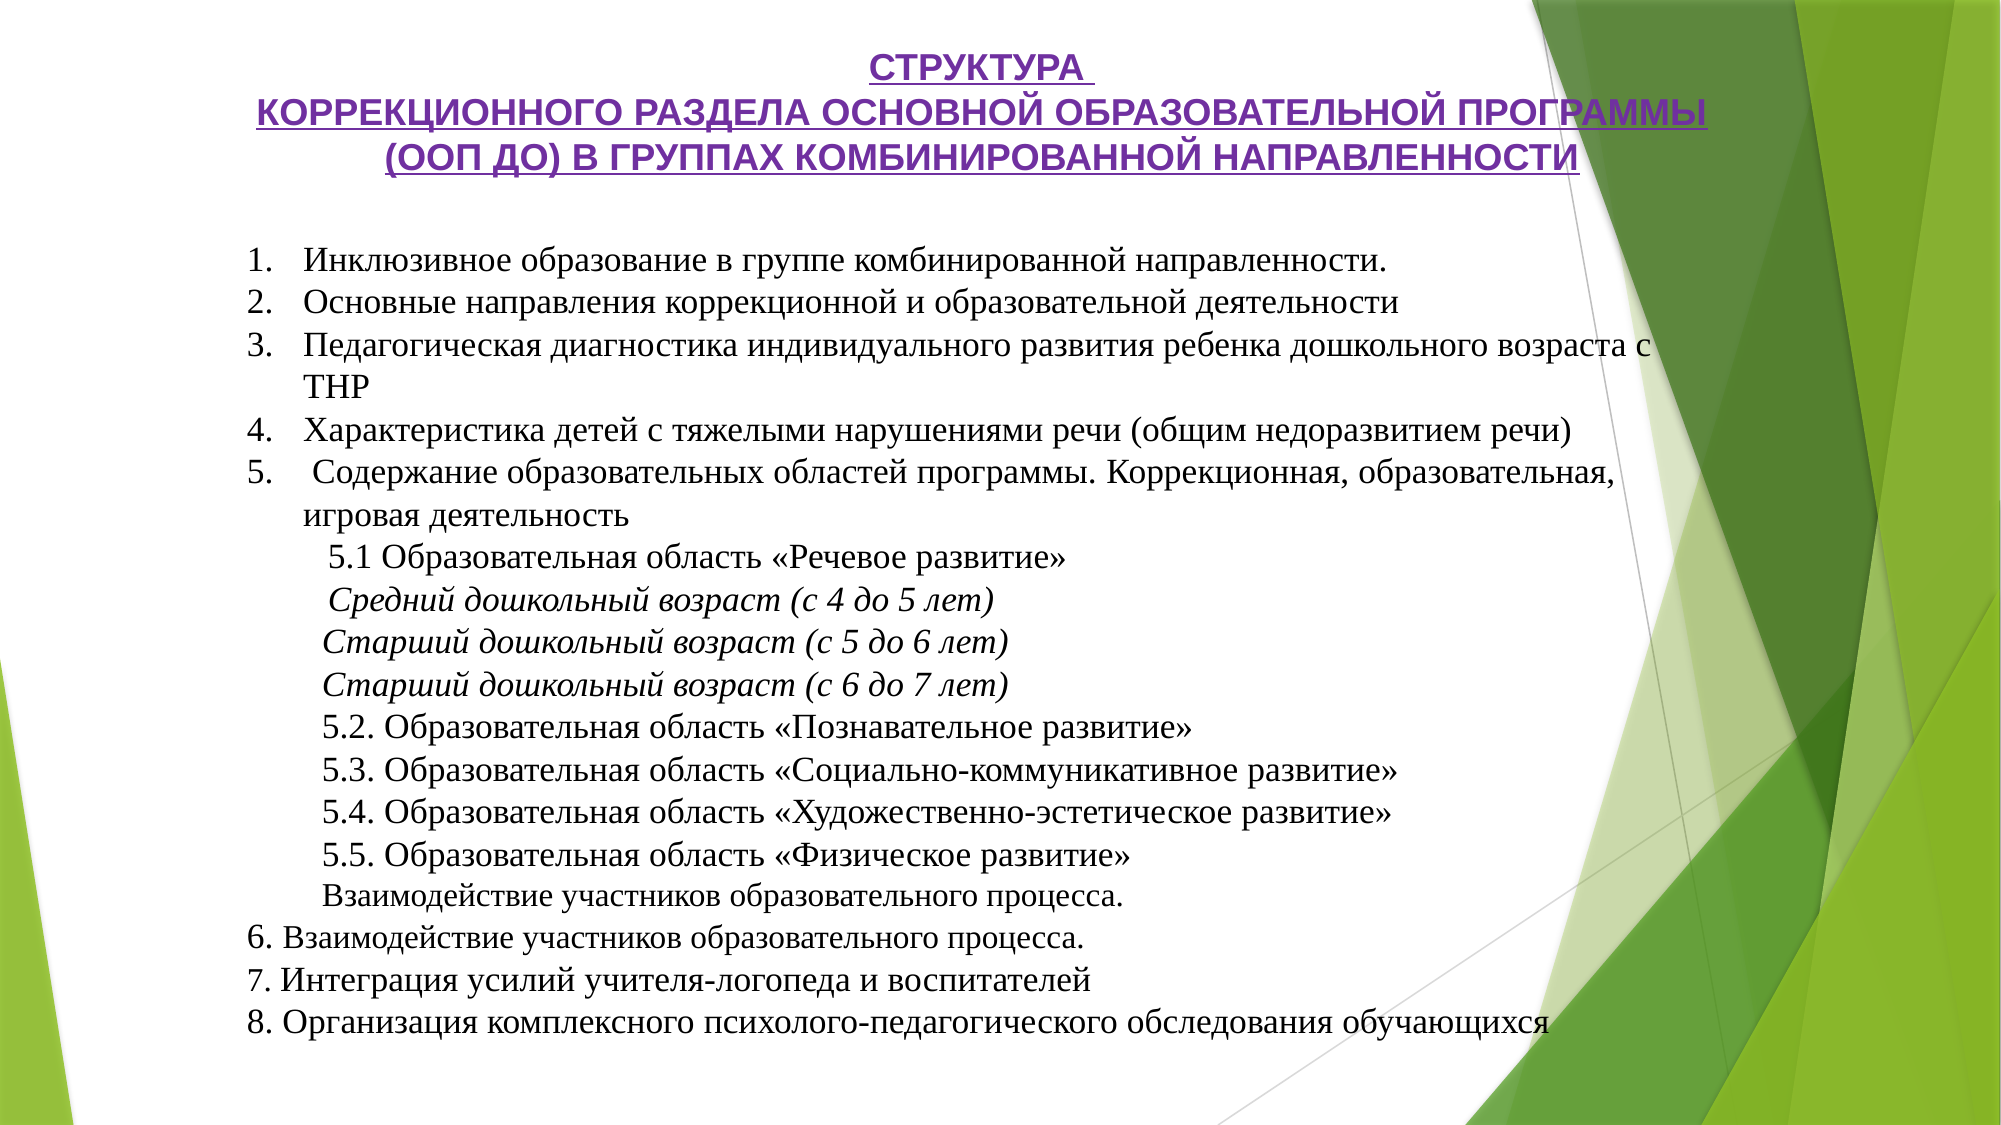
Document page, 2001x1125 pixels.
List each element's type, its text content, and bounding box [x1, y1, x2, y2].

text_box Инклюзивное образование в группе комбинированной направленности. Основные направления коррекционной и образовательной деятельности Педагогическая диагностика индивидуального развития ребенка дошкольного возраста с ТНР Характеристика детей с тяжелыми нарушениями речи (общим недоразвитием речи) Содержание образовательных областей программы. Коррекционная, образовательная, игровая деятельность 5.1 Образовательная область «Речевое развитие» Средний дошкольный возраст (с 4 до 5 лет) Старший дошкольный возраст (с 5 до 6 лет) Старший дошкольный возраст (с 6 до 7 лет) 5.2. Образовательная область «Познавательное развитие» 5.3. Образовательная область «Социально-коммуникативное развитие» 5.4. Образовательная область «Художественно-эстетическое развитие» 5.5. Образовательная область «Физическое развитие» Взаимодействие участников образовательного процесса. 6. Взаимодействие участников образовательного процесса. 7. Интеграция усилий учителя-логопеда и воспитателей 8. Организация комплексного психолого-педагогического обследования обучающихся [232, 228, 1733, 1049]
text_box структура коррекционного раздела основной образовательной программы (оОП до) в группах комбинированной направленности [216, 36, 1748, 231]
